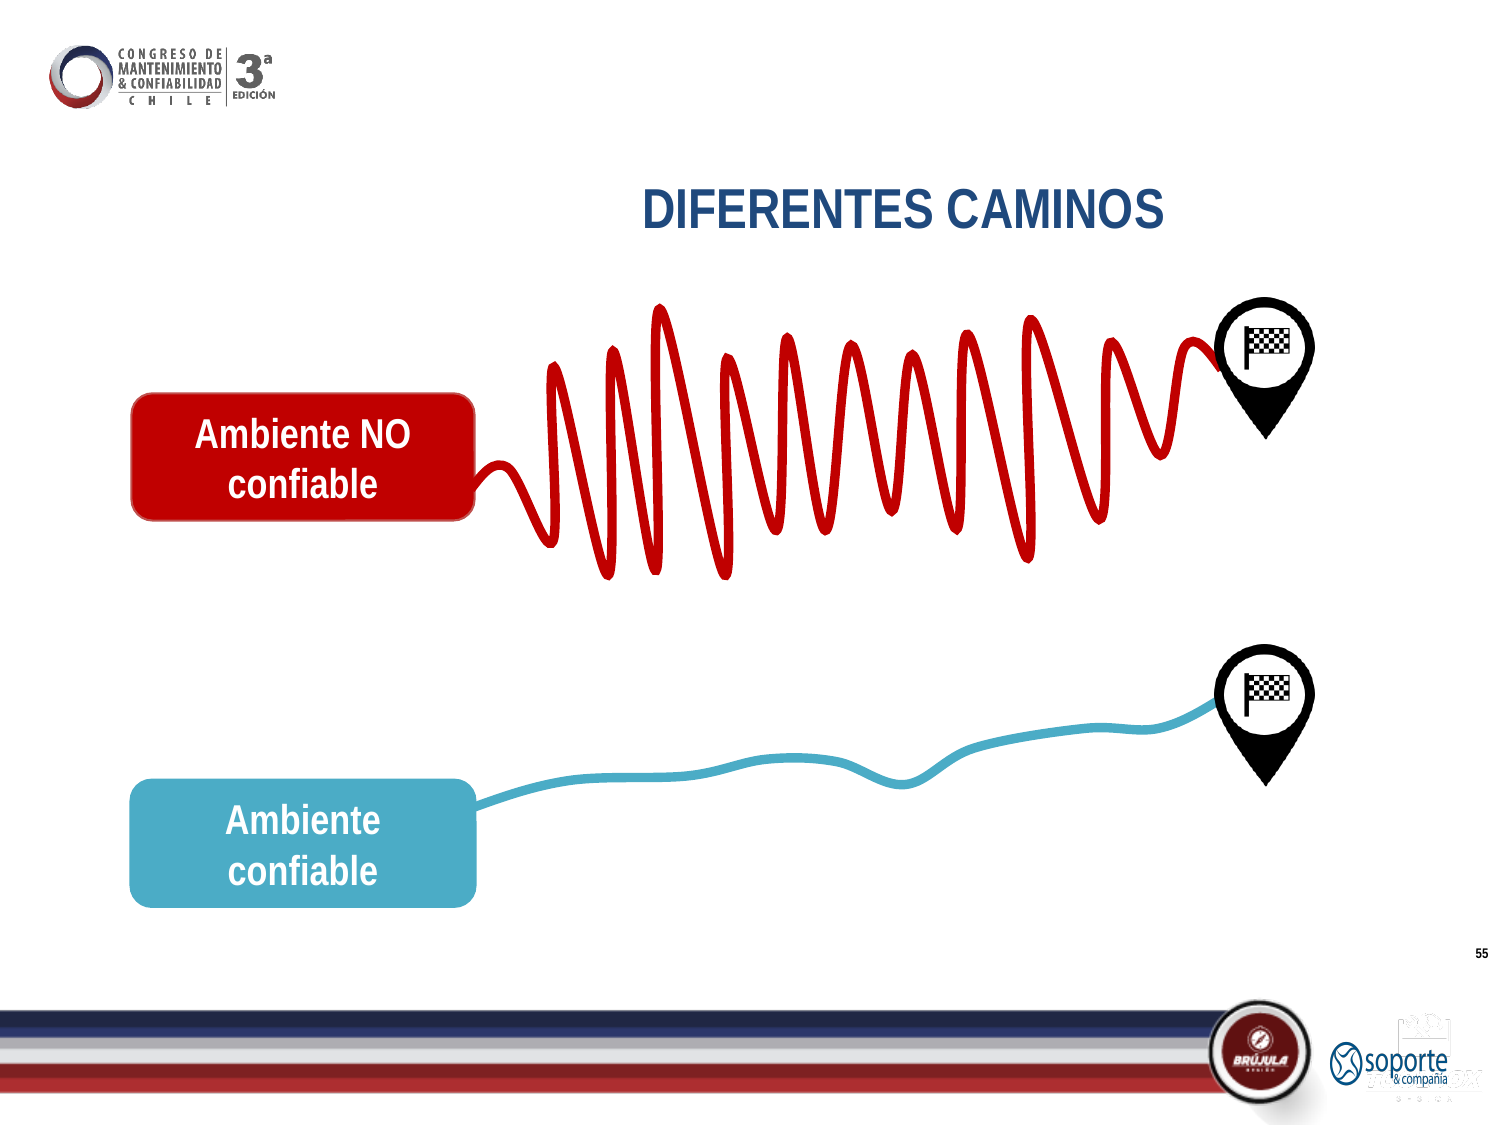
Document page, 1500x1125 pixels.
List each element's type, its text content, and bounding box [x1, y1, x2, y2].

picture [1185, 636, 1343, 794]
text_box [477, 704, 1185, 808]
text_box Ambiente NO confiable [130, 392, 476, 522]
picture [49, 45, 275, 109]
text_box Ambiente confiable [129, 778, 477, 908]
picture [0, 992, 1483, 1125]
slide_number 55 [1246, 935, 1500, 970]
text_box [469, 307, 1185, 577]
text_box DIFERENTES CAMINOS [627, 164, 1186, 247]
picture [1185, 289, 1343, 447]
